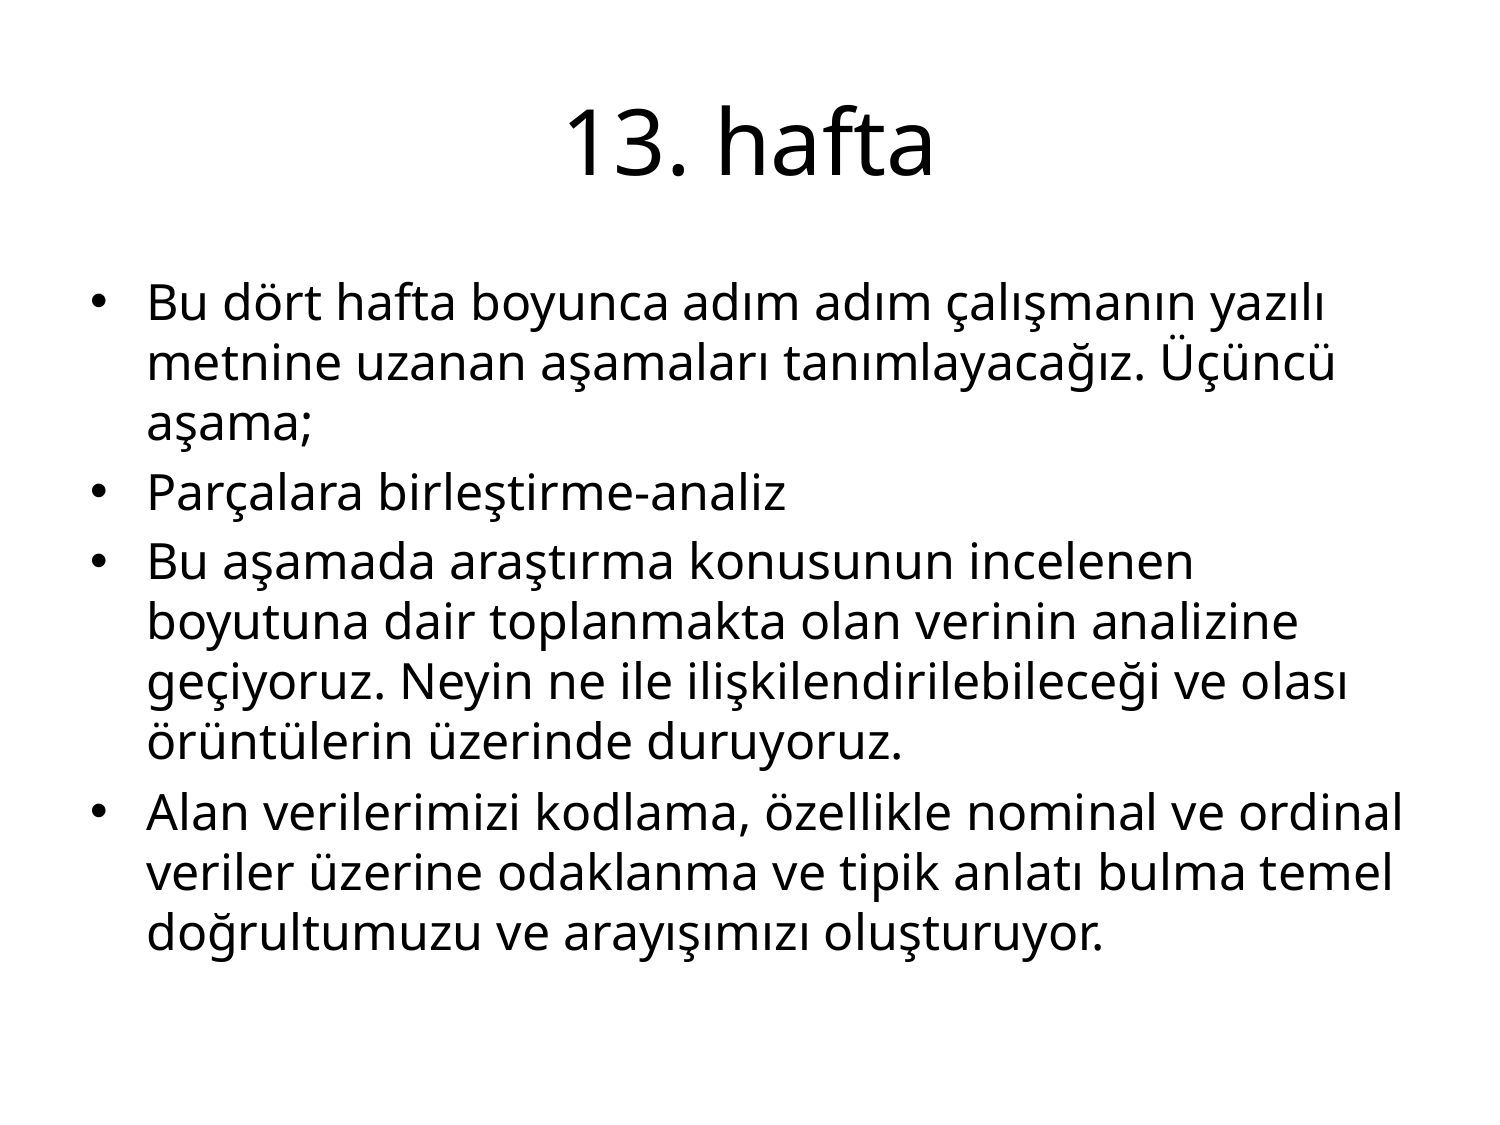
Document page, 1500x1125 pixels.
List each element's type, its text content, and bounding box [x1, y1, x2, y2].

title 13. hafta [75, 45, 1425, 233]
list Bu dört hafta boyunca adım adım çalışmanın yazılı metnine uzanan aşamaları tanımlayacağız. Üçüncü aşama; Parçalara birleştirme-analiz Bu aşamada araştırma konusunun incelenen boyutuna dair toplanmakta olan verinin analizine geçiyoruz. Neyin ne ile ilişkilendirilebileceği ve olası örüntülerin üzerinde duruyoruz. Alan verilerimizi kodlama, özellikle nominal ve ordinal veriler üzerine odaklanma ve tipik anlatı bulma temel doğrultumuzu ve arayışımızı oluşturuyor. [75, 262, 1425, 1005]
